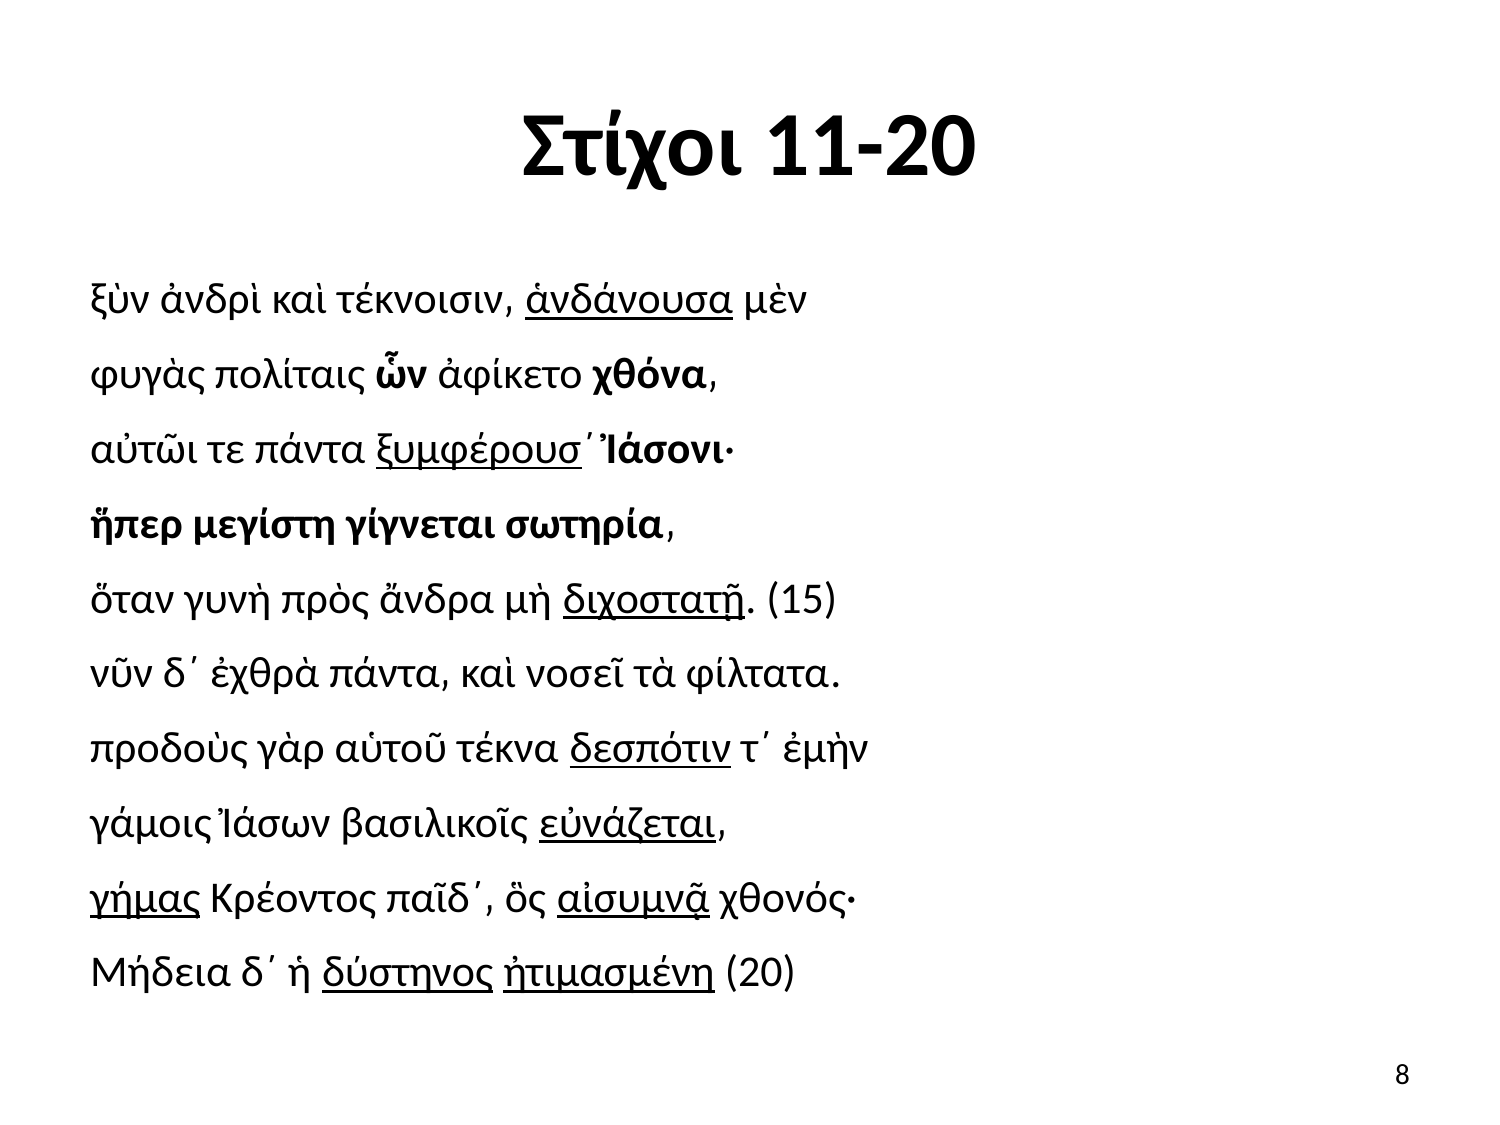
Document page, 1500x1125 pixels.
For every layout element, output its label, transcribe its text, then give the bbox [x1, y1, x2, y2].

list ξὺν ἀνδρὶ καὶ τέκνοισιν͵ ἁνδάνουσα μὲν φυγὰς πολίταις ὧν ἀφίκετο χθόνα͵ αὐτῶι τε πάντα ξυμφέρουσ΄ Ἰάσονι· ἥπερ μεγίστη γίγνεται σωτηρία͵ ὅταν γυνὴ πρὸς ἄνδρα μὴ διχοστατῇ. (15) νῦν δ΄ ἐχθρὰ πάντα͵ καὶ νοσεῖ τὰ φίλτατα. προδοὺς γὰρ αὑτοῦ τέκνα δεσπότιν τ΄ ἐμὴν γάμοις Ἰάσων βασιλικοῖς εὐνάζεται͵ γήμας Κρέοντος παῖδ΄͵ ὃς αἰσυμνᾷ χθονός· Μήδεια δ΄ ἡ δύστηνος ἠτιμασμένη (20) [75, 262, 1425, 1005]
title Στίχοι 11-20 [75, 45, 1425, 233]
slide_number 8 [1074, 1042, 1425, 1103]
